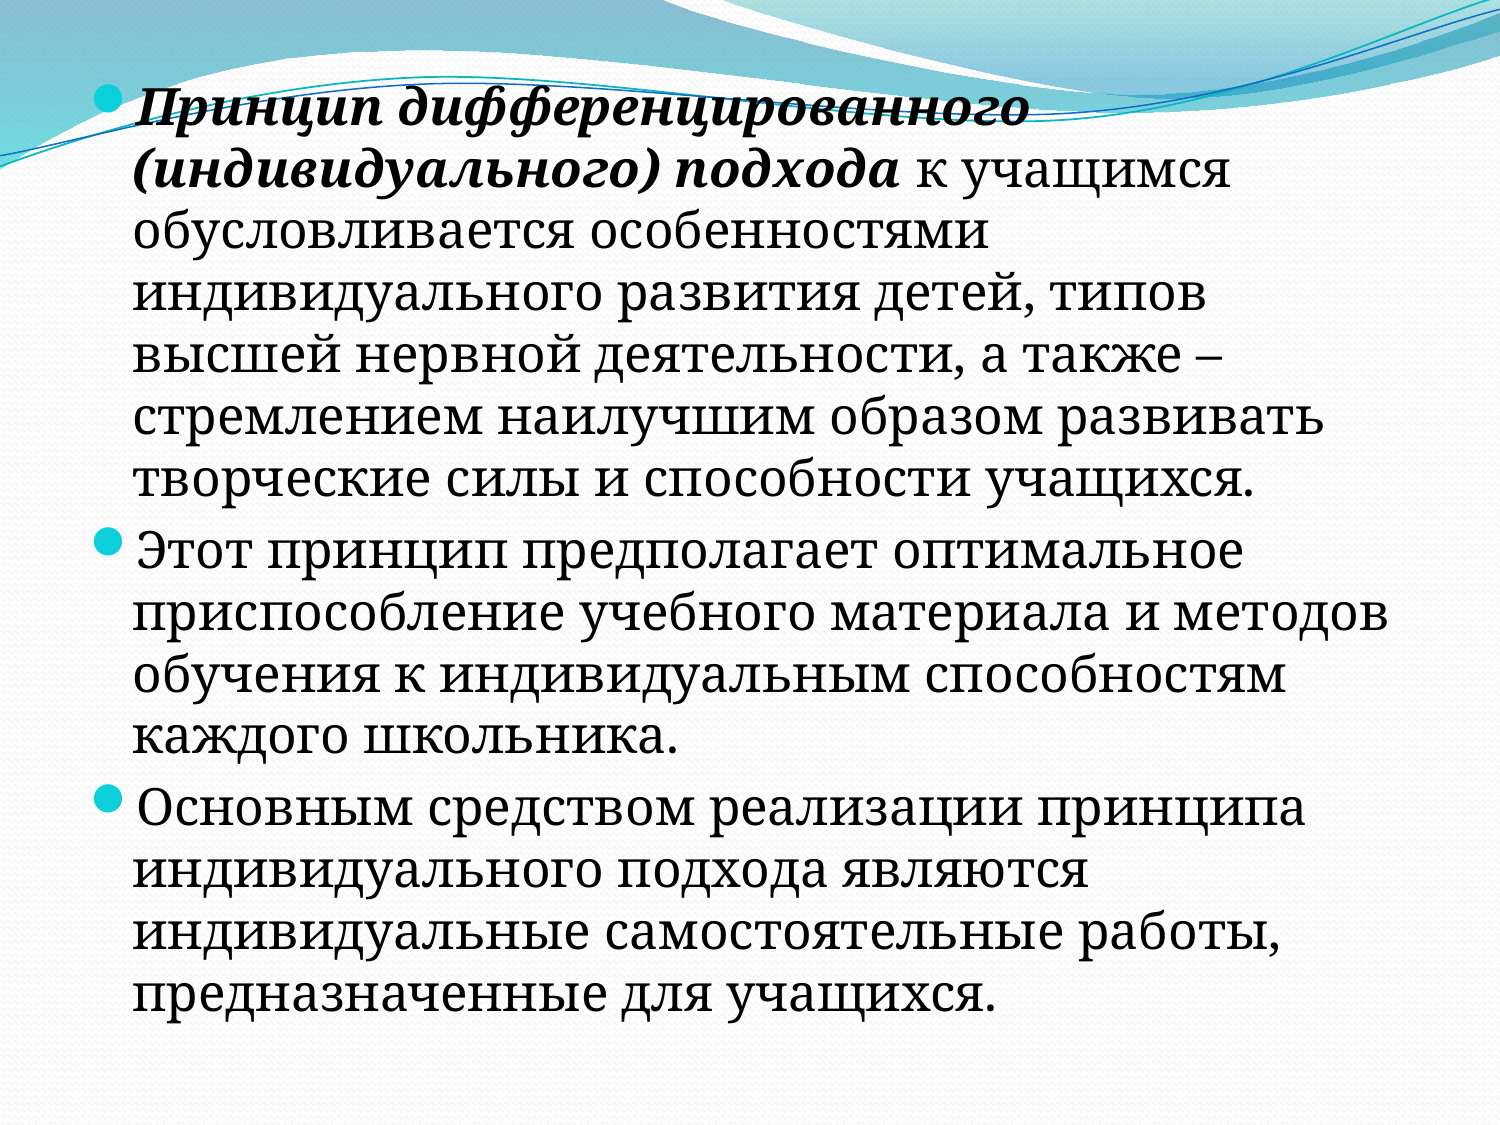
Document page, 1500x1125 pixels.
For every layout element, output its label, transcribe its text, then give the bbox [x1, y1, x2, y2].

list Принцип дифференцированного (индивидуального) подхода к учащимся обусловливается особенностями индивидуального развития детей, типов высшей нервной деятельности, а также – стремлением наилучшим образом развивать творческие силы и способности учащихся. Этот принцип предполагает оптимальное приспособление учебного материала и методов обучения к индивидуальным способностям каждого школьника. Основным средством реализации принципа индивидуального подхода являются индивидуальные самостоятельные работы, предназначенные для учащихся. [75, 66, 1425, 1038]
